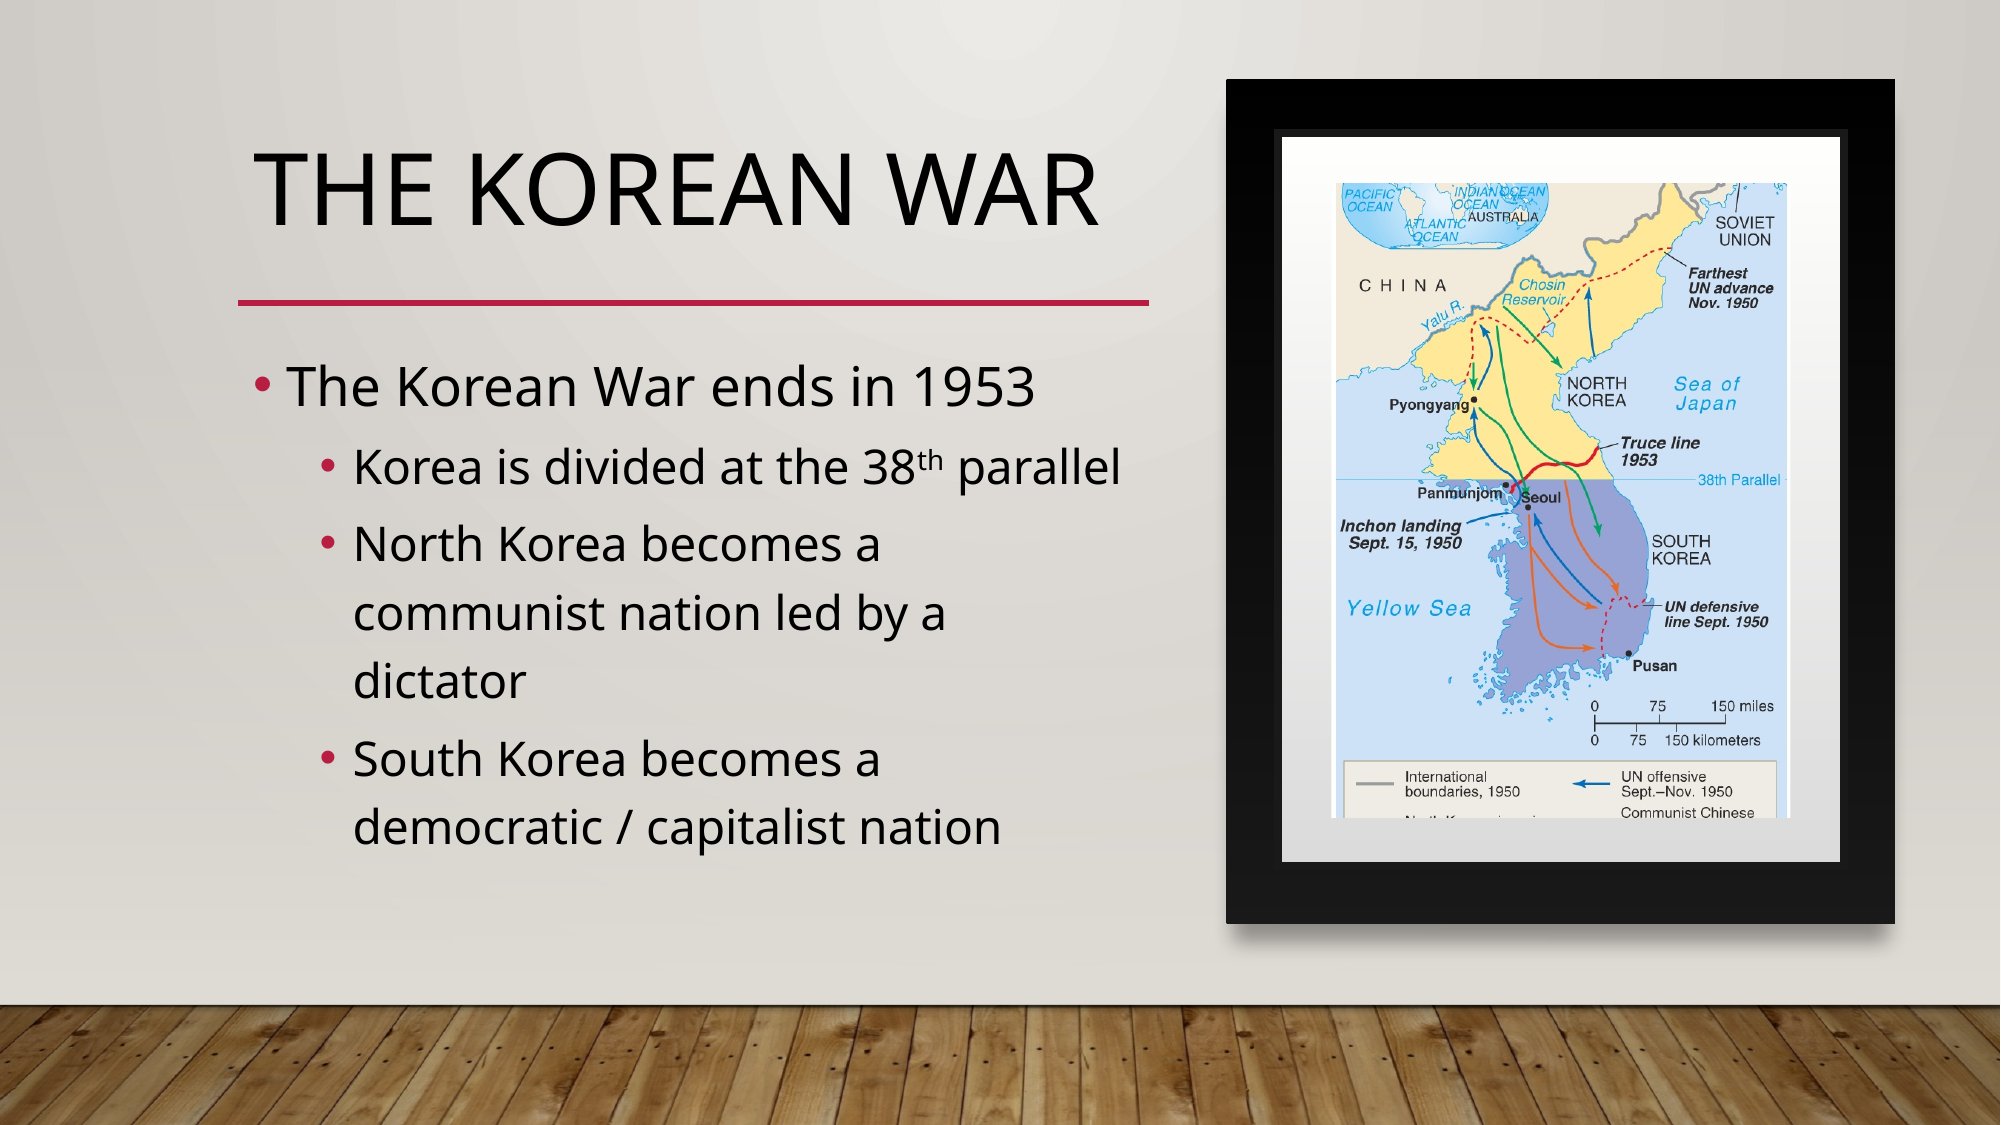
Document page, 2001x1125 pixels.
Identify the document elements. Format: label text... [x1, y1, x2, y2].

picture [0, 1006, 2000, 1125]
title The Korean War [238, 131, 1149, 302]
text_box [1226, 78, 1896, 924]
list The Korean War ends in 1953 Korea is divided at the 38th parallel North Korea becomes a communist nation led by a dictator South Korea becomes a democratic / capitalist nation [238, 330, 1149, 897]
text_box [0, 0, 2000, 330]
text_box [0, 330, 2000, 1004]
picture [1331, 182, 1791, 818]
